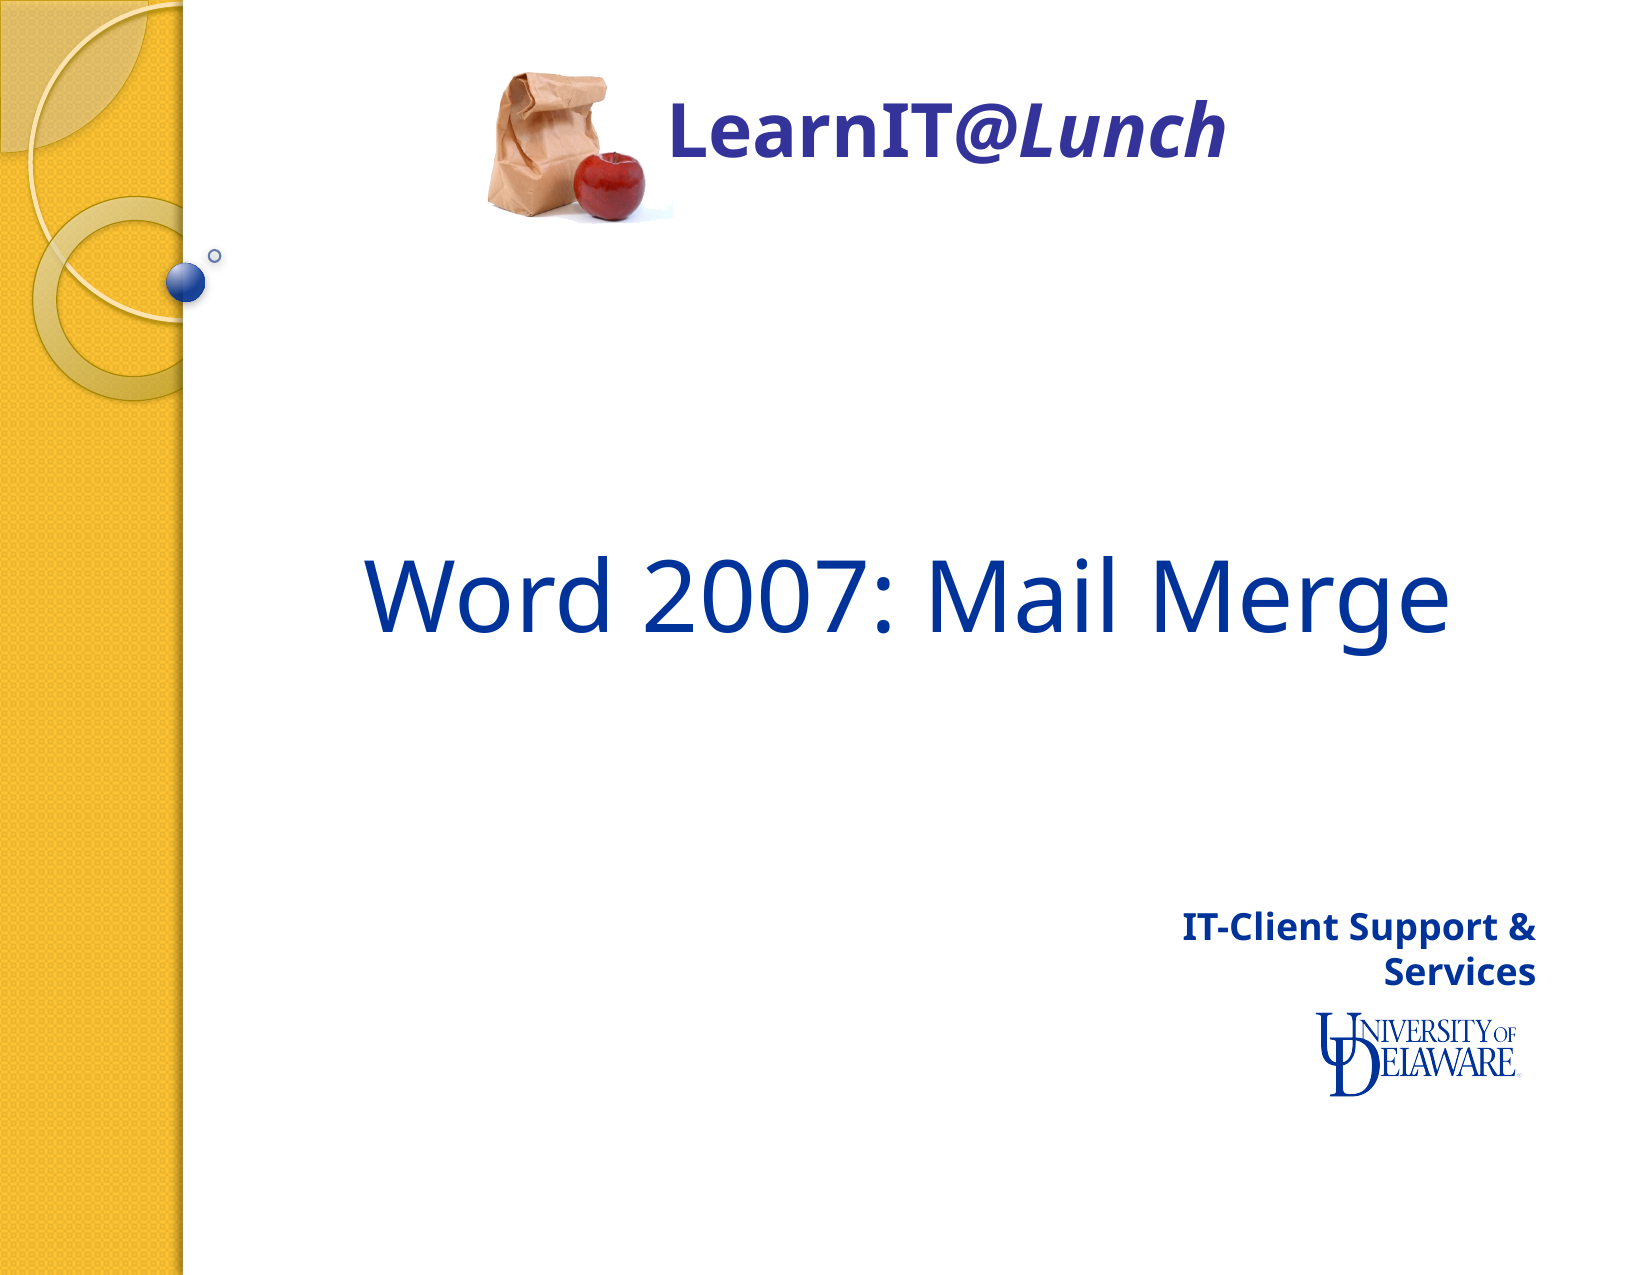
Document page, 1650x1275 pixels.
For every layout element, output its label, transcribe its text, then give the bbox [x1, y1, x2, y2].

picture [1312, 1009, 1525, 1100]
title Word 2007: Mail Merge [207, 320, 1611, 661]
picture [426, 63, 673, 228]
